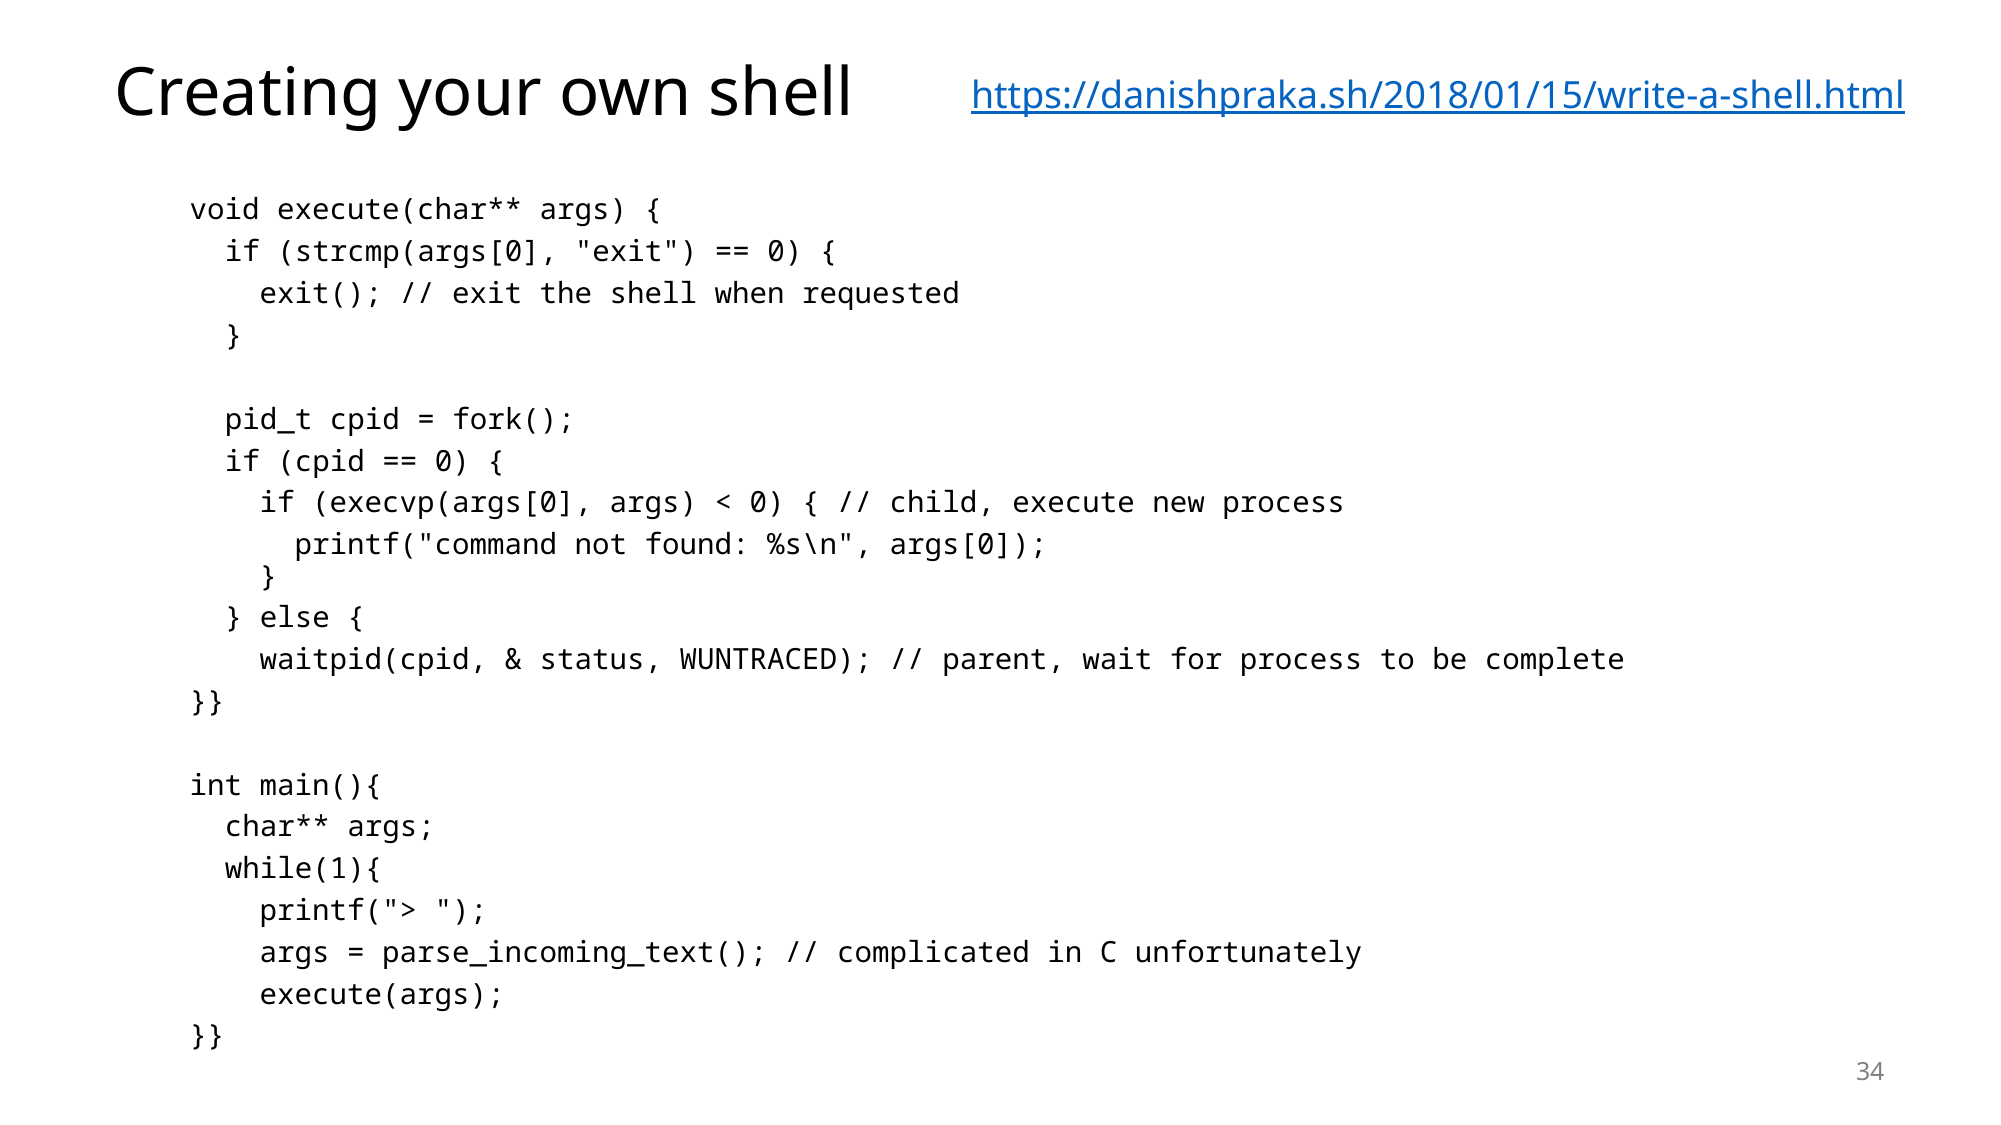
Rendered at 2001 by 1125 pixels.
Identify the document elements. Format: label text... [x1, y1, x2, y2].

slide_number 34 [1749, 1042, 1900, 1103]
title Creating your own shell [99, 37, 1900, 150]
list void execute(char** args) { if (strcmp(args[0], "exit") == 0) { exit(); // exit the shell when requested } pid_t cpid = fork(); if (cpid == 0) { if (execvp(args[0], args) < 0) { // child, execute new process printf("command not found: %s\n", args[0]); } } else { waitpid(cpid, & status, WUNTRACED); // parent, wait for process to be complete }} int main(){ char** args; while(1){ printf("> "); args = parse_incoming_text(); // complicated in C unfortunately execute(args); }} [99, 187, 1900, 1013]
text_box https://danishpraka.sh/2018/01/15/write-a-shell.html [956, 63, 1921, 130]
